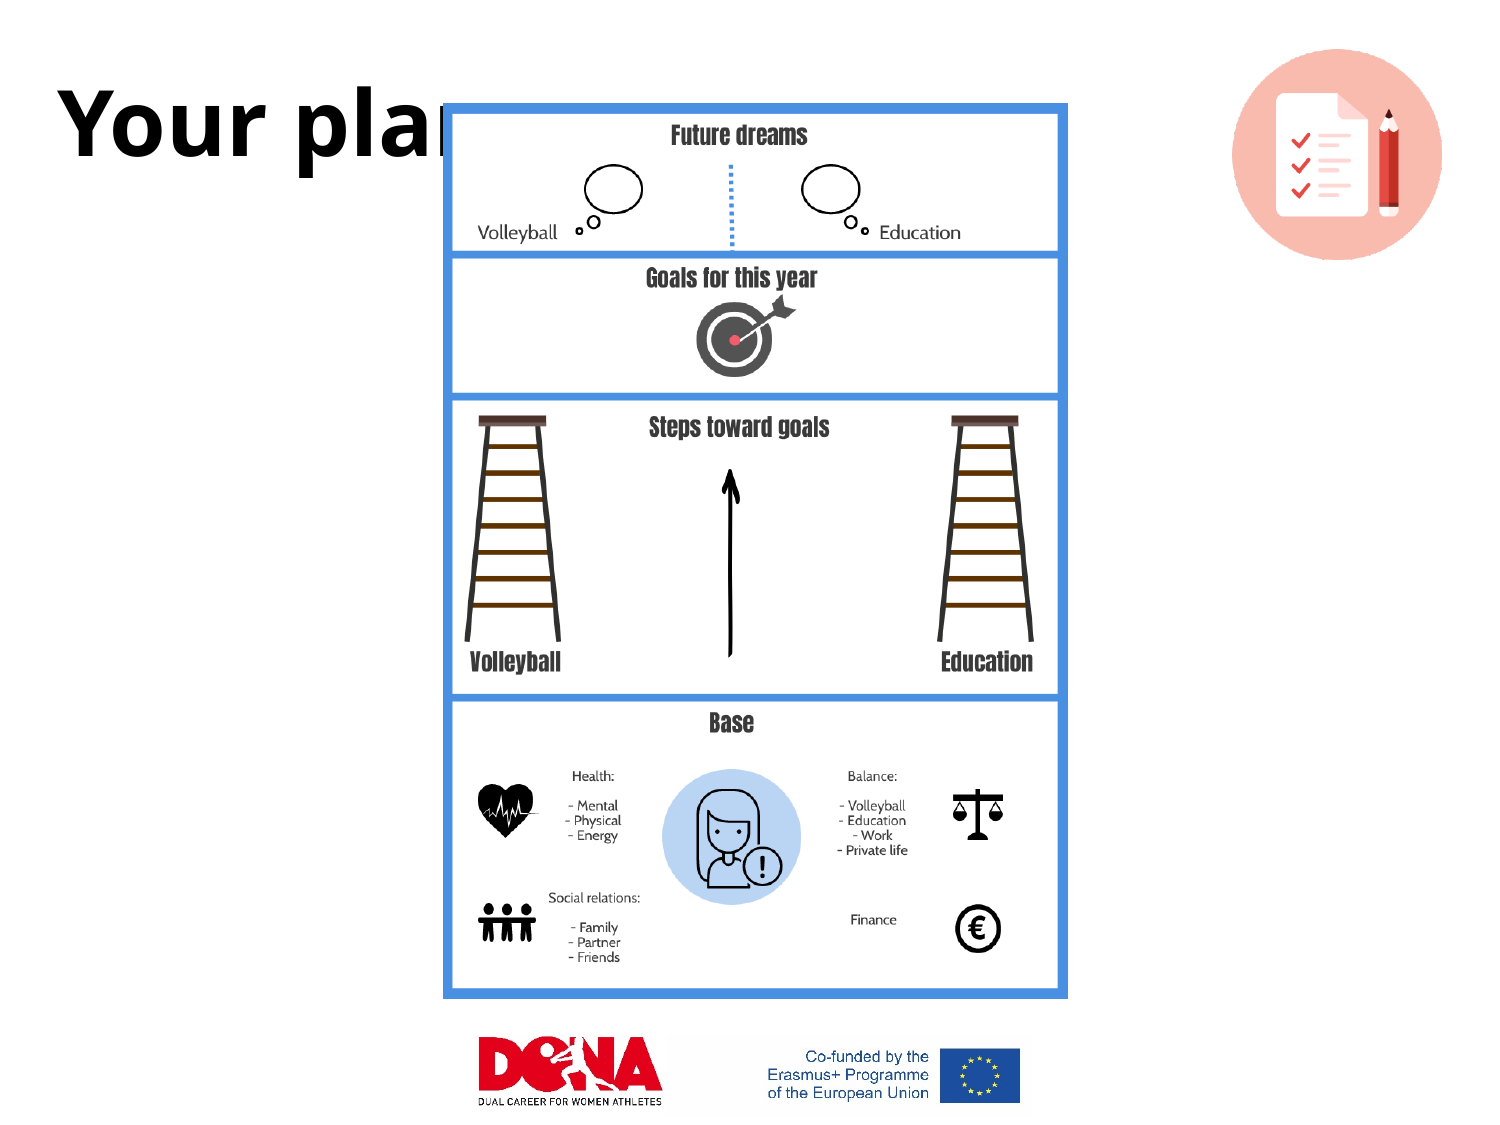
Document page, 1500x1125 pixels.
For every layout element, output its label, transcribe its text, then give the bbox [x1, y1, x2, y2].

title Your plan [42, 50, 1232, 205]
picture [469, 1034, 1032, 1116]
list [443, 103, 1068, 999]
picture [1232, 49, 1442, 260]
